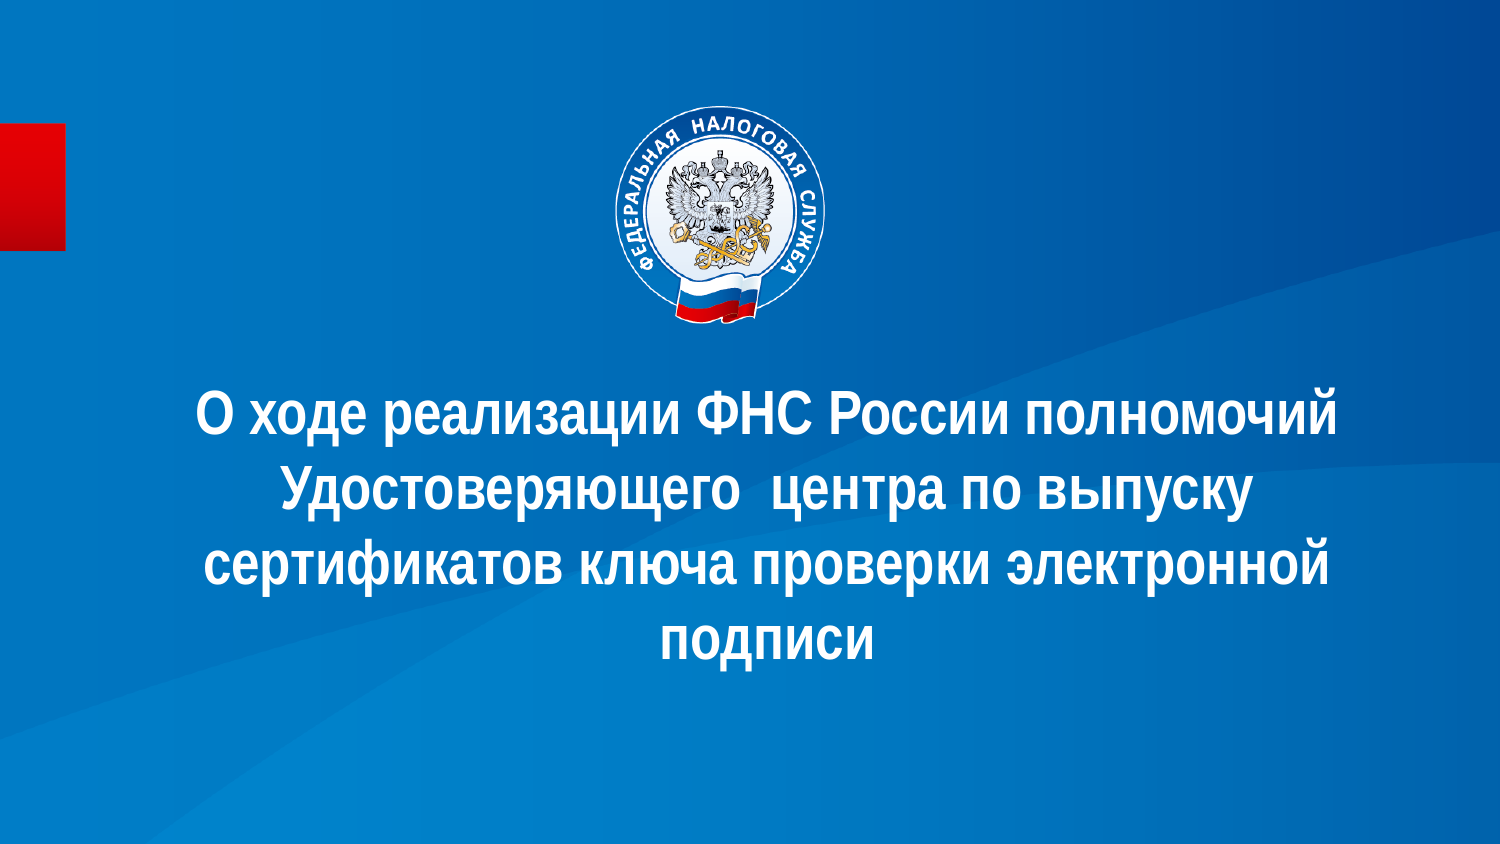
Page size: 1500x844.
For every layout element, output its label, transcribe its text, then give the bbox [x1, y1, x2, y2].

title О ходе реализации ФНС России полномочий Удостоверяющего центра по выпуску сертификатов ключа проверки электронной подписи [123, 398, 1412, 647]
picture [0, 0, 1500, 844]
